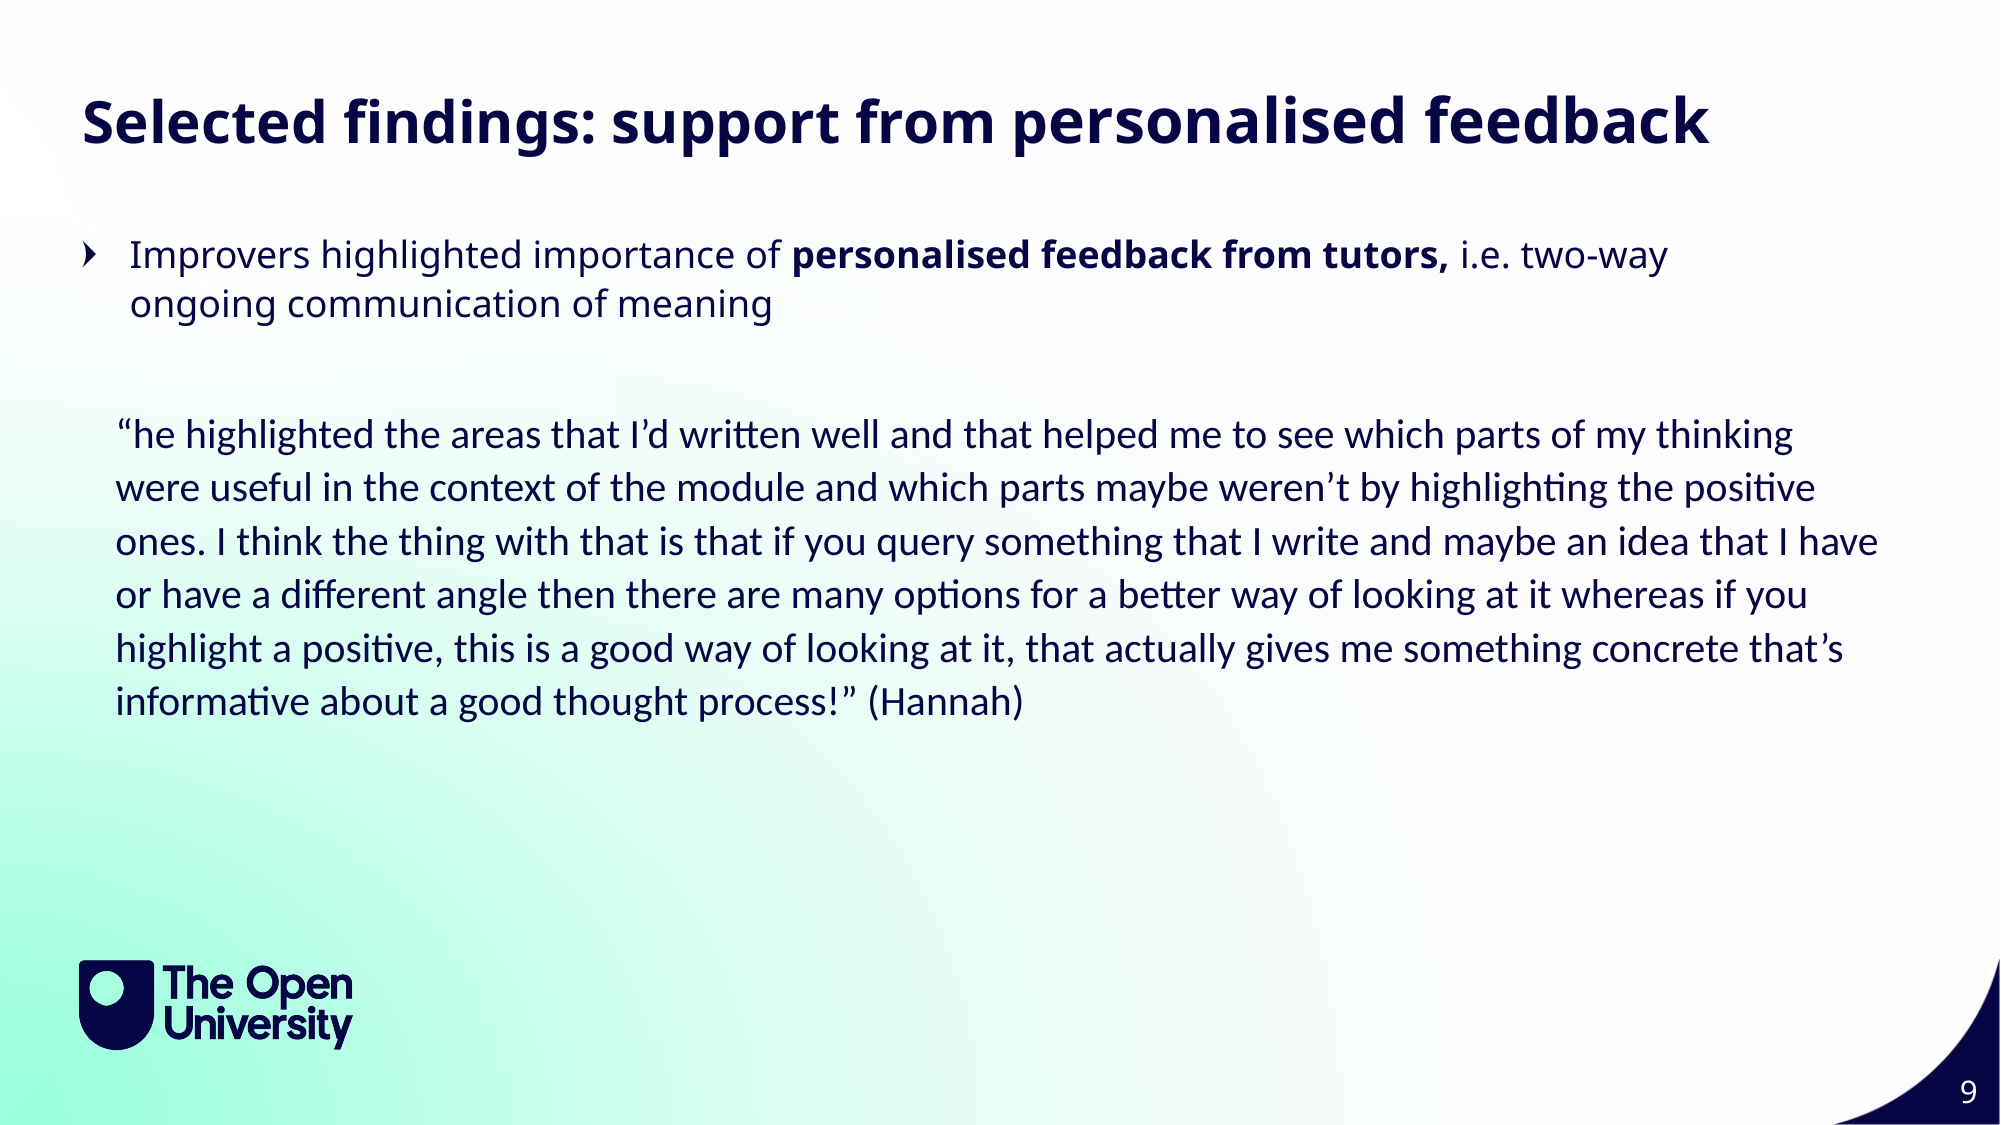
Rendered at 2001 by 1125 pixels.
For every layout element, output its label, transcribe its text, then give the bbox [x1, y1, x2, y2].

list Selected findings: support from personalised feedback [67, 66, 1835, 148]
text_box Improvers highlighted importance of personalised feedback from tutors, i.e. two-way ongoing communication of meaning [67, 220, 1820, 931]
picture [1834, 959, 2000, 1125]
text_box “he highlighted the areas that I’d written well and that helped me to see which parts of my thinking were useful in the context of the module and which parts maybe weren’t by highlighting the positive ones. I think the thing with that is that if you query something that I write and maybe an idea that I have or have a different angle then there are many options for a better way of looking at it whereas if you highlight a positive, this is a good way of looking at it, that actually gives me something concrete that’s informative about a good thought process!” (Hannah) [100, 329, 1900, 883]
picture [77, 956, 358, 1053]
picture [82, 240, 96, 268]
